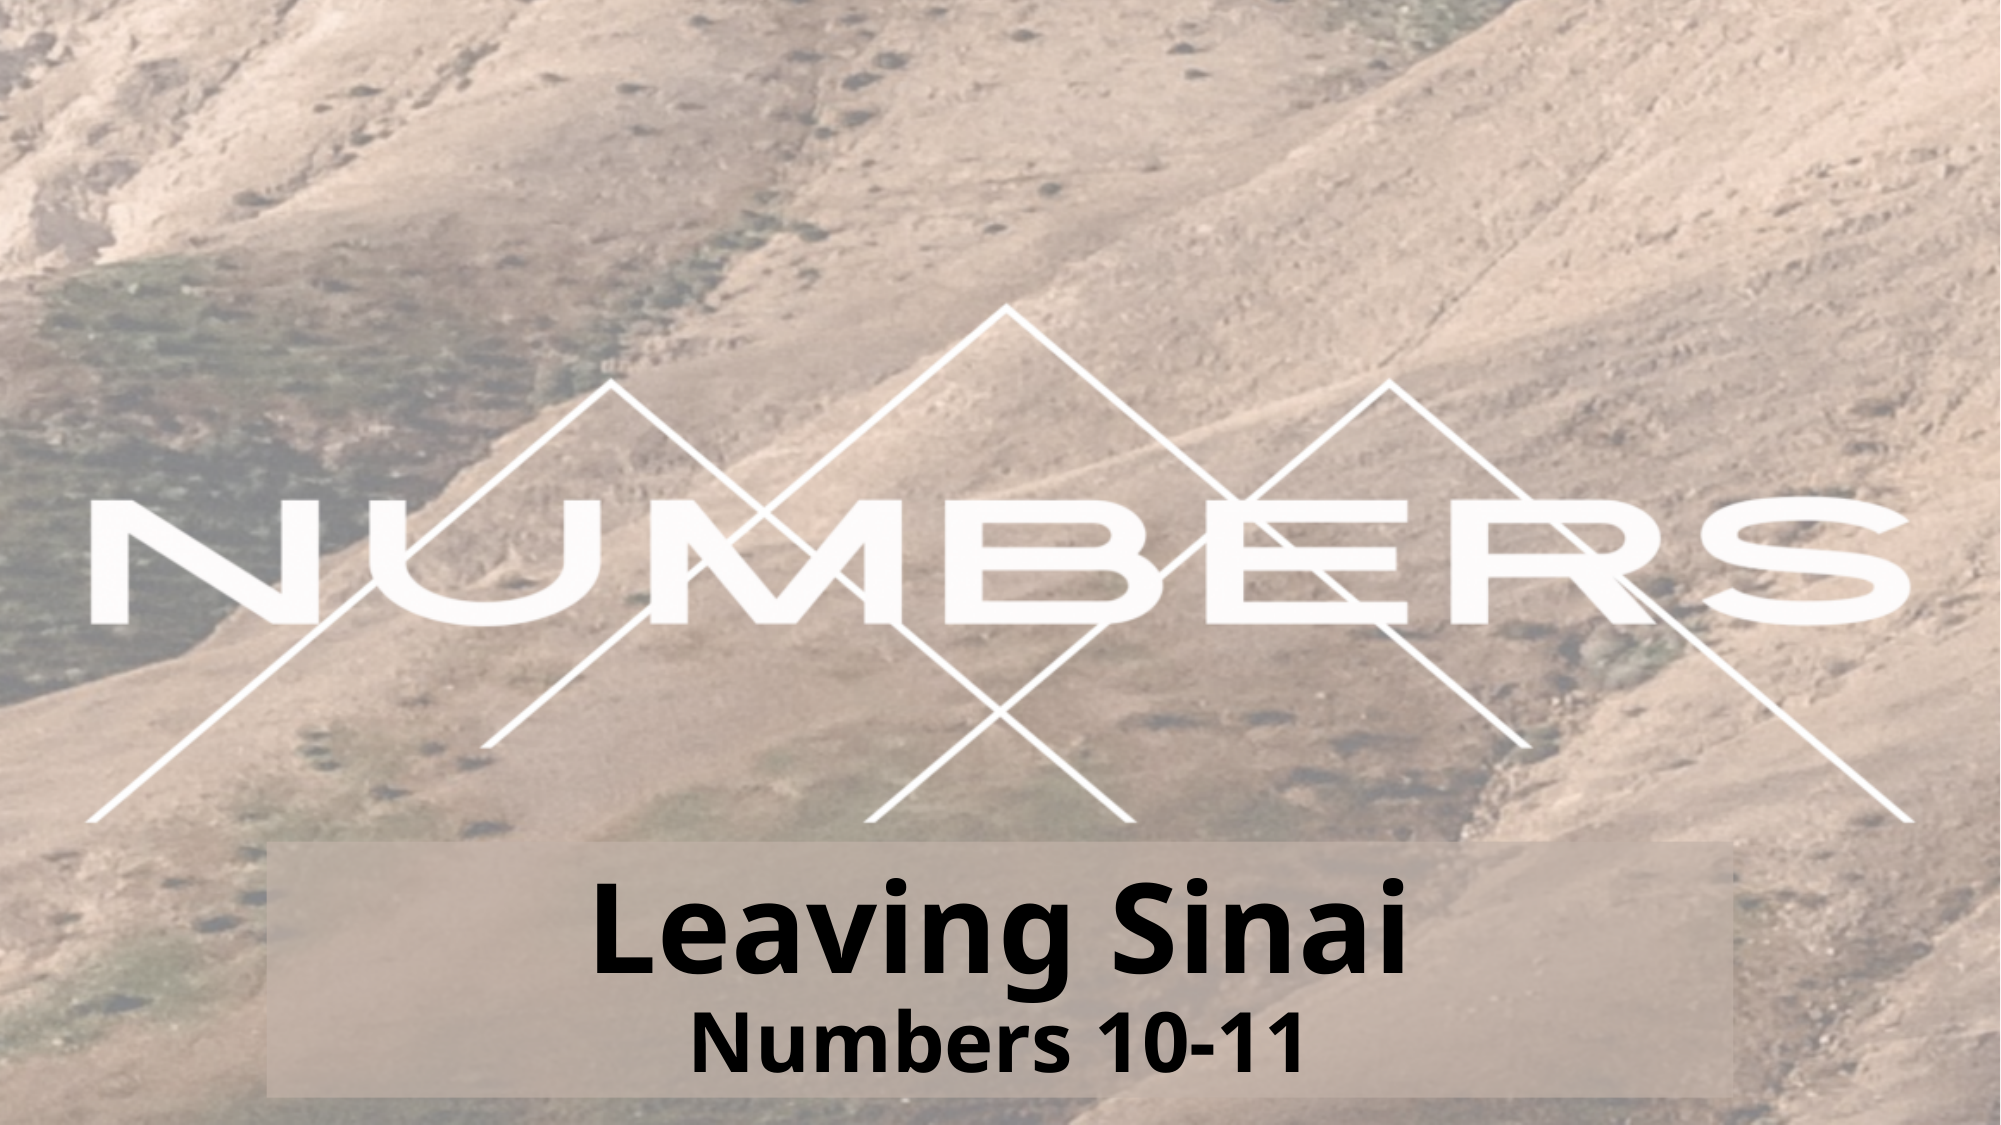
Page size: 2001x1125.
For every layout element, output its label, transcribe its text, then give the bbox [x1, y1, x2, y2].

picture [0, 0, 2001, 1125]
title Leaving Sinai Numbers 10-11 [266, 841, 1734, 1098]
